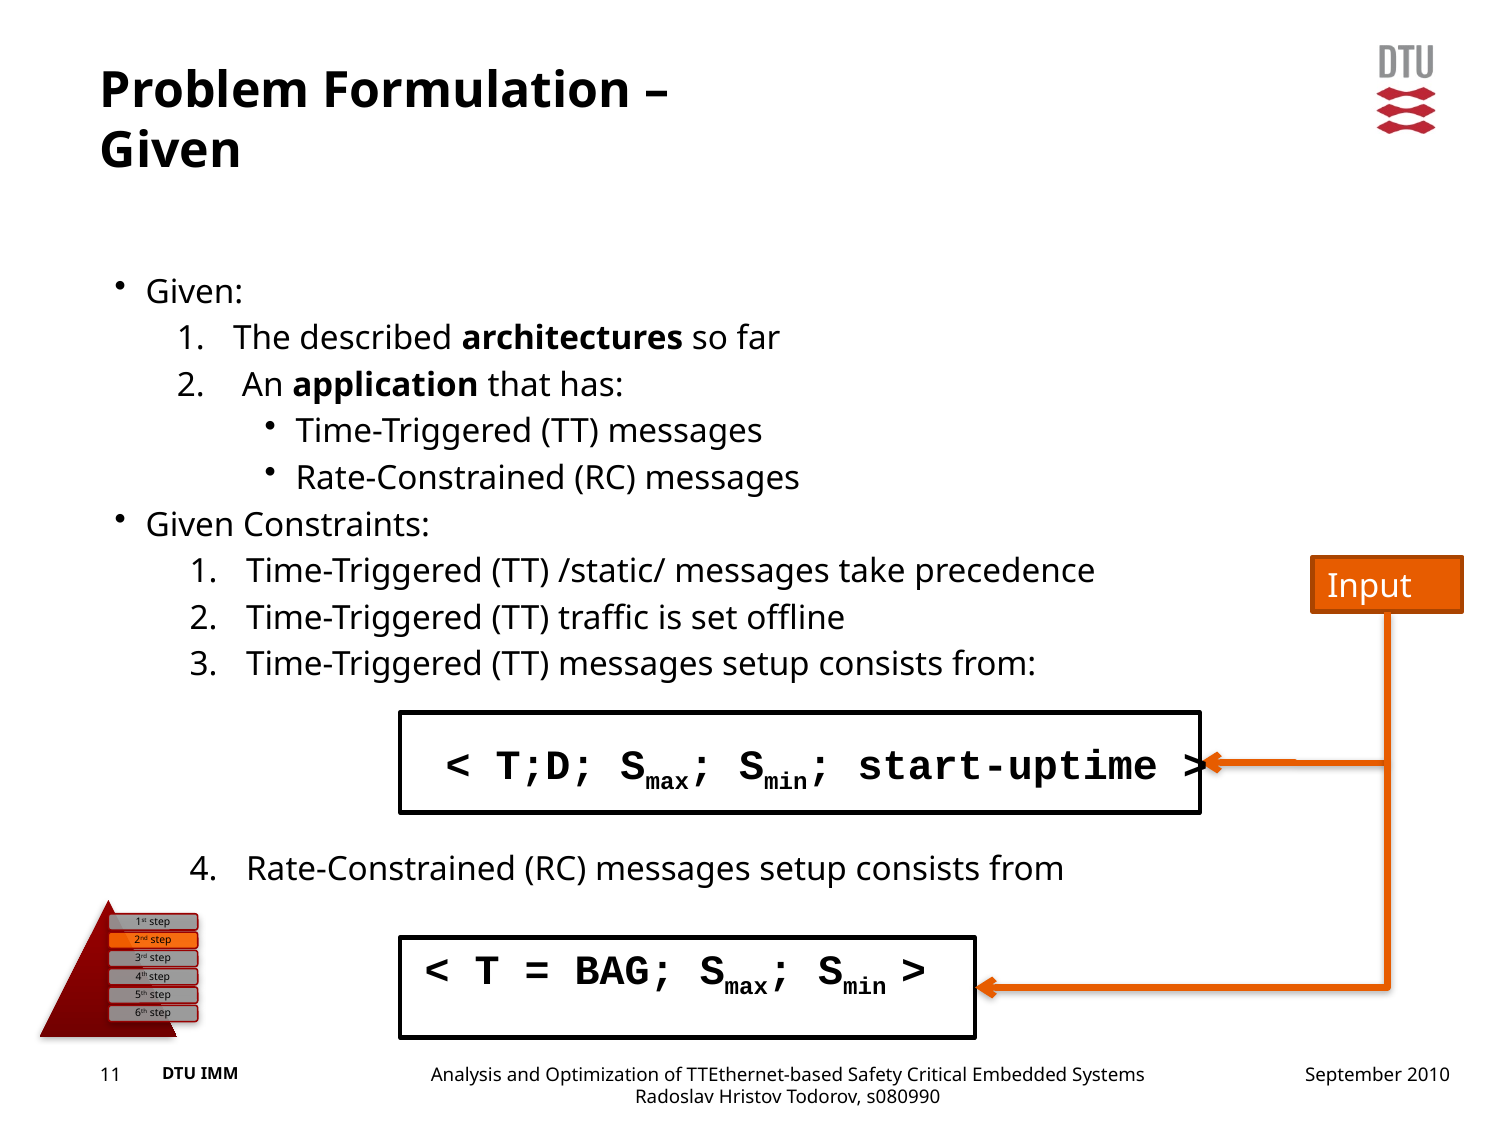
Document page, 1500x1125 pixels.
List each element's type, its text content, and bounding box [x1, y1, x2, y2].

picture [1356, 45, 1436, 134]
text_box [993, 593, 1369, 1007]
text_box Given: The described architectures so far An application that has: Time-Triggered (TT) messages Rate-Constrained (RC) messages Given Constraints: Time-Triggered (TT) /static/ messages take precedence Time-Triggered (TT) traffic is set offline Time-Triggered (TT) messages setup consists from: < T;D; Smax; Smin; start-uptime > Rate-Constrained (RC) messages setup consists from < T = BAG; Smax; Smin > [99, 262, 1375, 1012]
text_box Input [1375, 555, 1464, 614]
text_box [24, 899, 213, 1038]
text_box [398, 1012, 977, 1040]
title Problem Formulation – Given [99, 49, 1376, 238]
